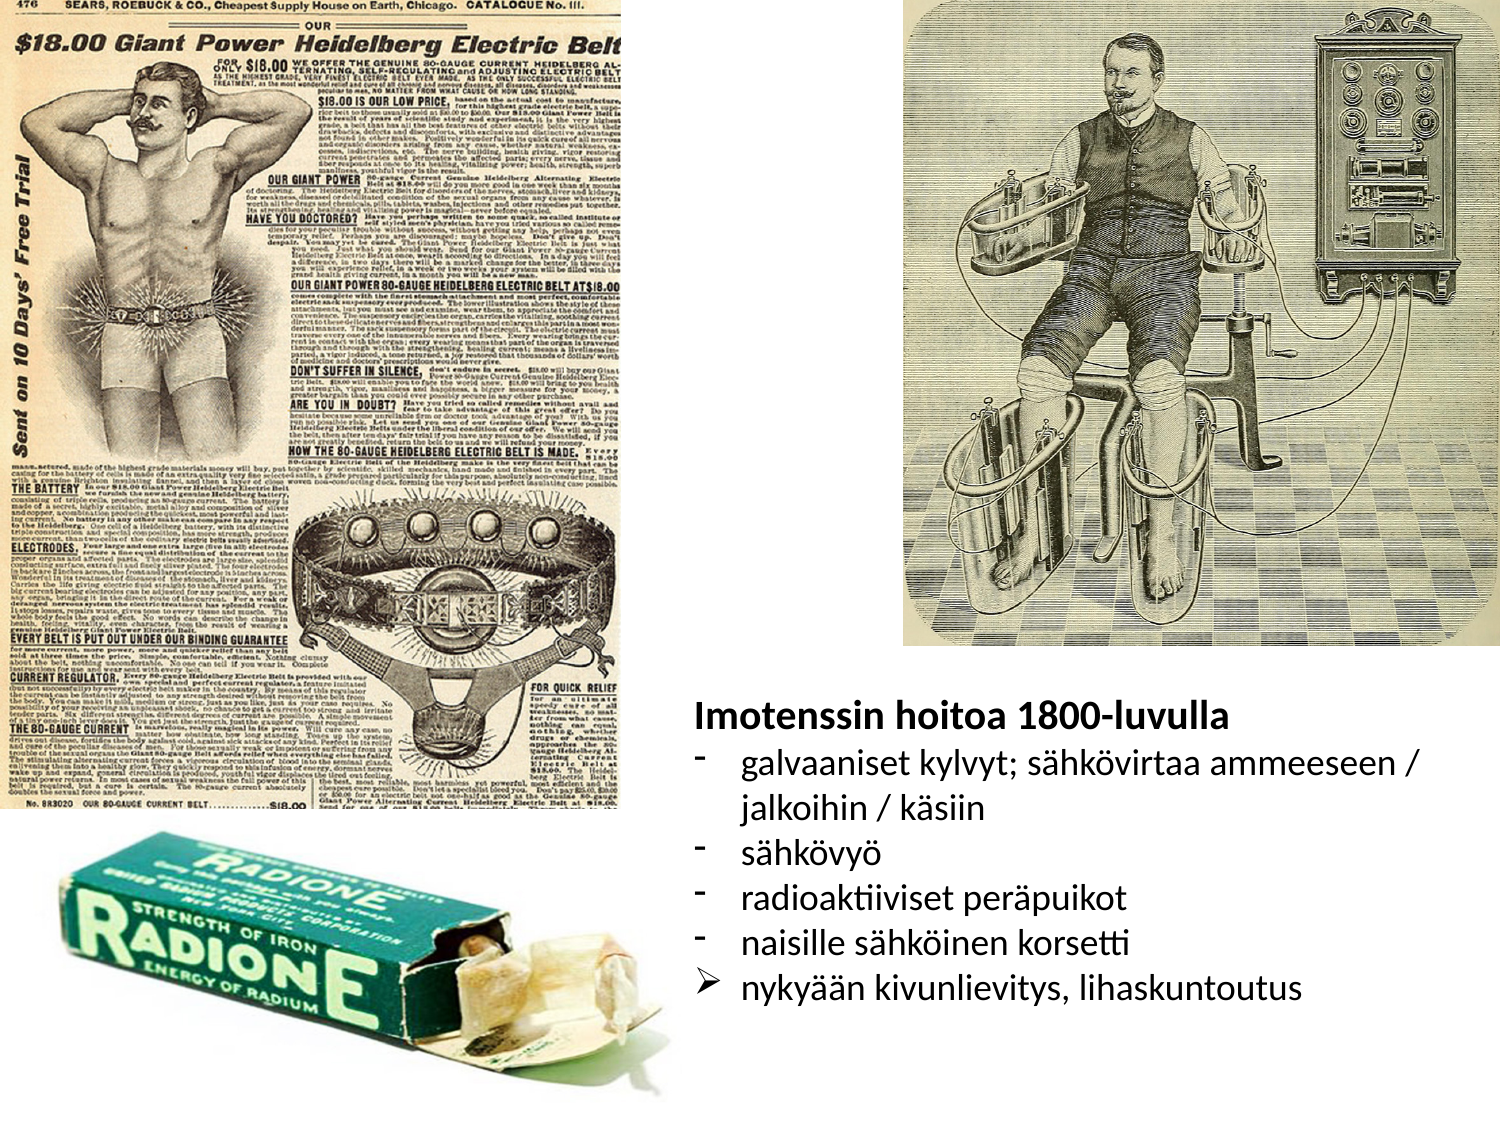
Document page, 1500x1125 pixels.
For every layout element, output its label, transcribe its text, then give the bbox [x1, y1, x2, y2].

picture [0, 0, 683, 1122]
text_box Imotenssin hoitoa 1800-luvulla galvaaniset kylvyt; sähkövirtaa ammeeseen / jalkoihin / käsiin sähkövyö radioaktiiviset peräpuikot naisille sähköinen korsetti nykyään kivunlievitys, lihaskuntoutus [679, 680, 1491, 1061]
picture [902, 0, 1500, 646]
